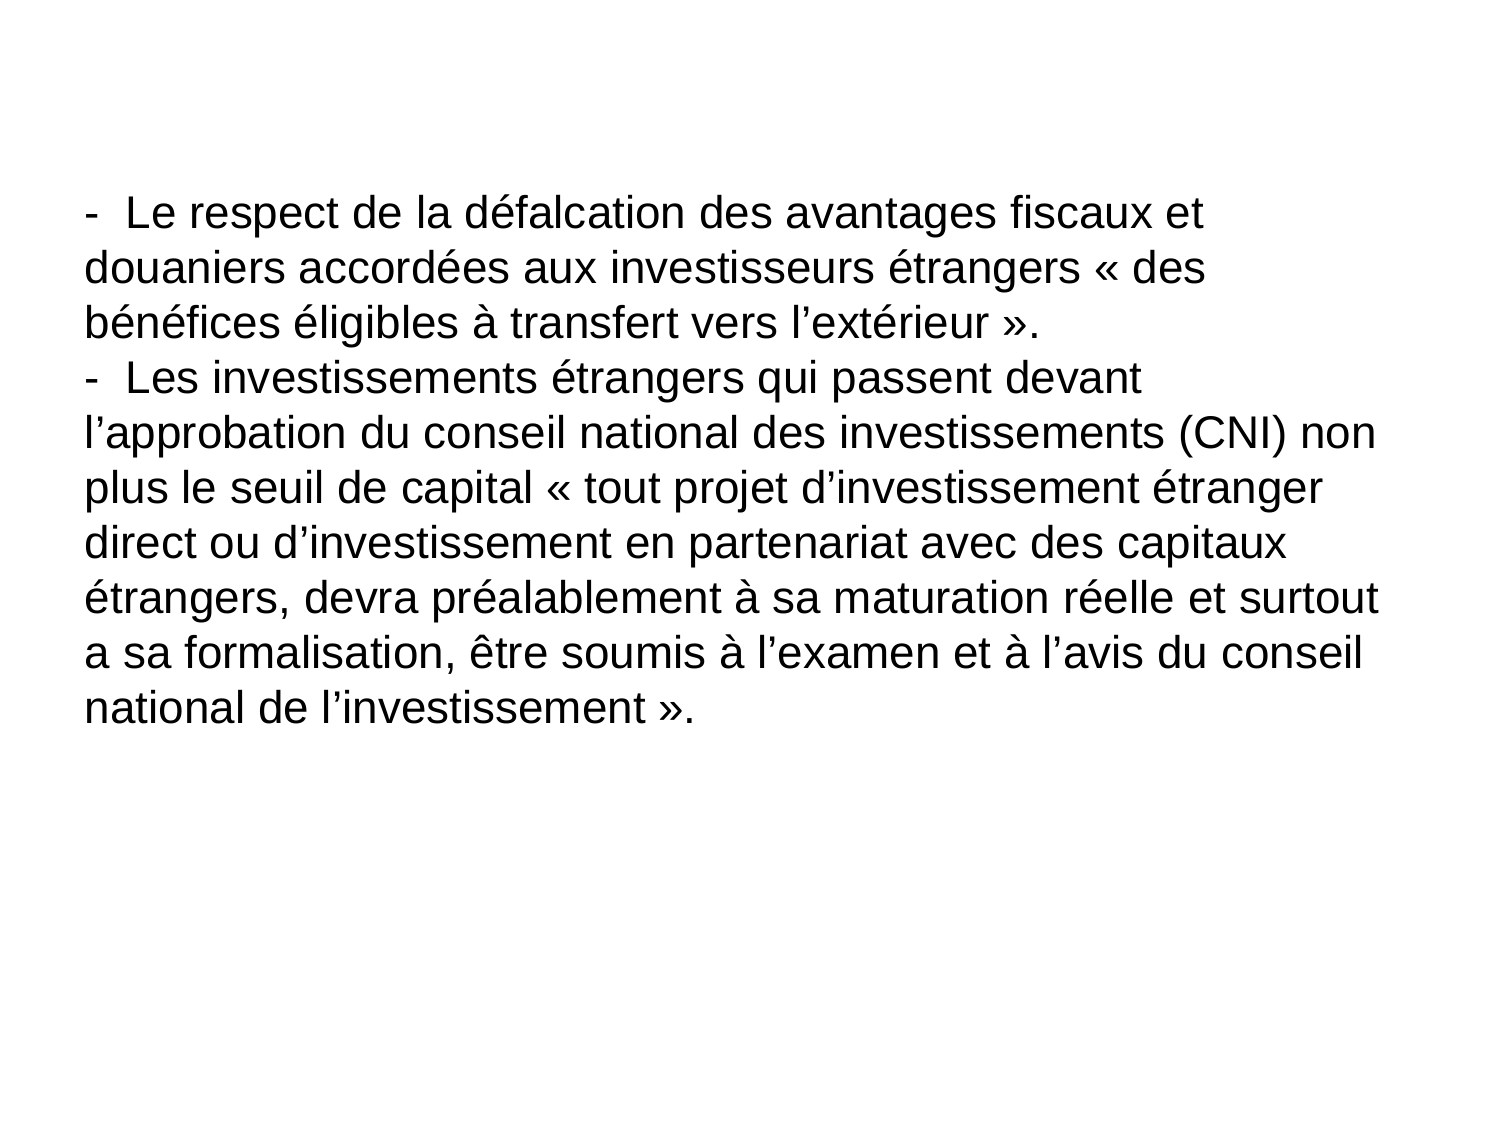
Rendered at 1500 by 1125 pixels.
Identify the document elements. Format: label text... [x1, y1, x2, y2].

text_box - Le respect de la défalcation des avantages fiscaux et douaniers accordées aux investisseurs étrangers « des bénéfices éligibles à transfert vers l’extérieur ». - Les investissements étrangers qui passent devant l’approbation du conseil national des investissements (CNI) non plus le seuil de capital « tout projet d’investissement étranger direct ou d’investissement en partenariat avec des capitaux étrangers, devra préalablement à sa maturation réelle et surtout a sa formalisation, être soumis à l’examen et à l’avis du conseil national de l’investissement ». [70, 175, 1430, 786]
